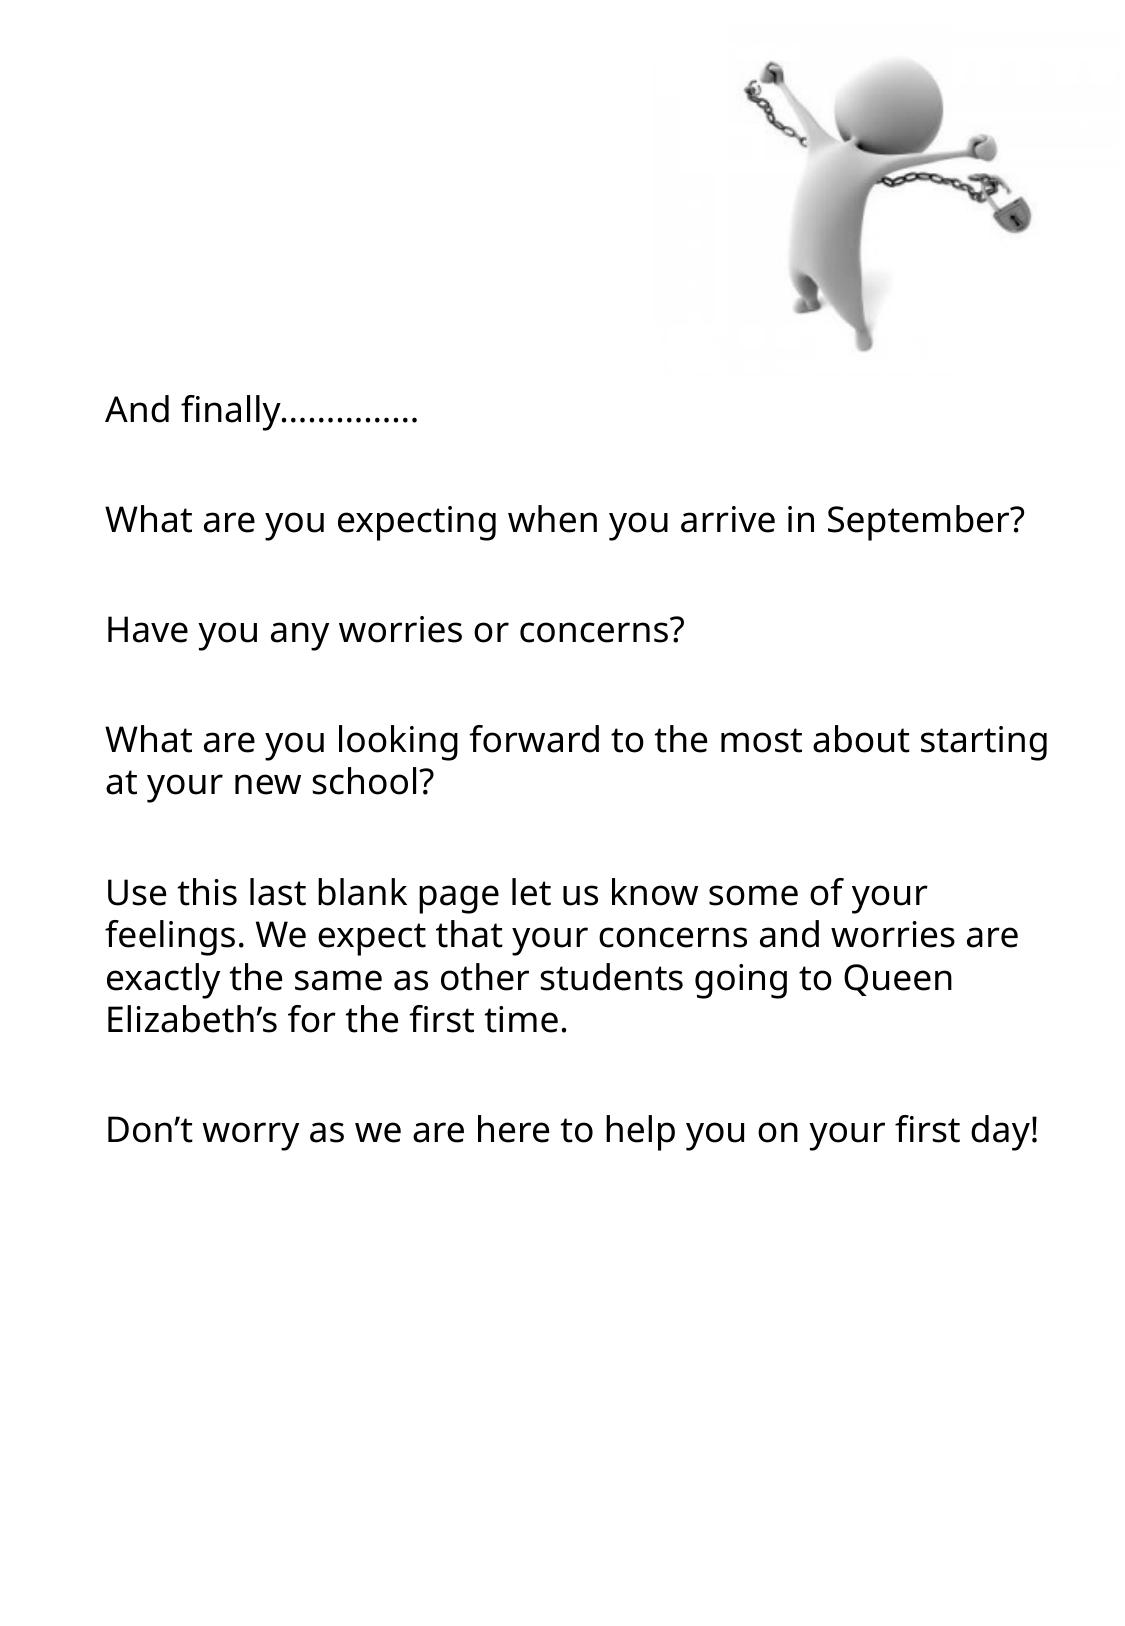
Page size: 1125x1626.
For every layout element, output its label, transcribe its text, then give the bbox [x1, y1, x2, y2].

picture [652, 23, 1122, 376]
list And finally…………… What are you expecting when you arrive in September? Have you any worries or concerns? What are you looking forward to the most about starting at your new school? Use this last blank page let us know some of your feelings. We expect that your concerns and worries are exactly the same as other students going to Queen Elizabeth’s for the first time. Don’t worry as we are here to help you on your first day! [90, 379, 1069, 1452]
